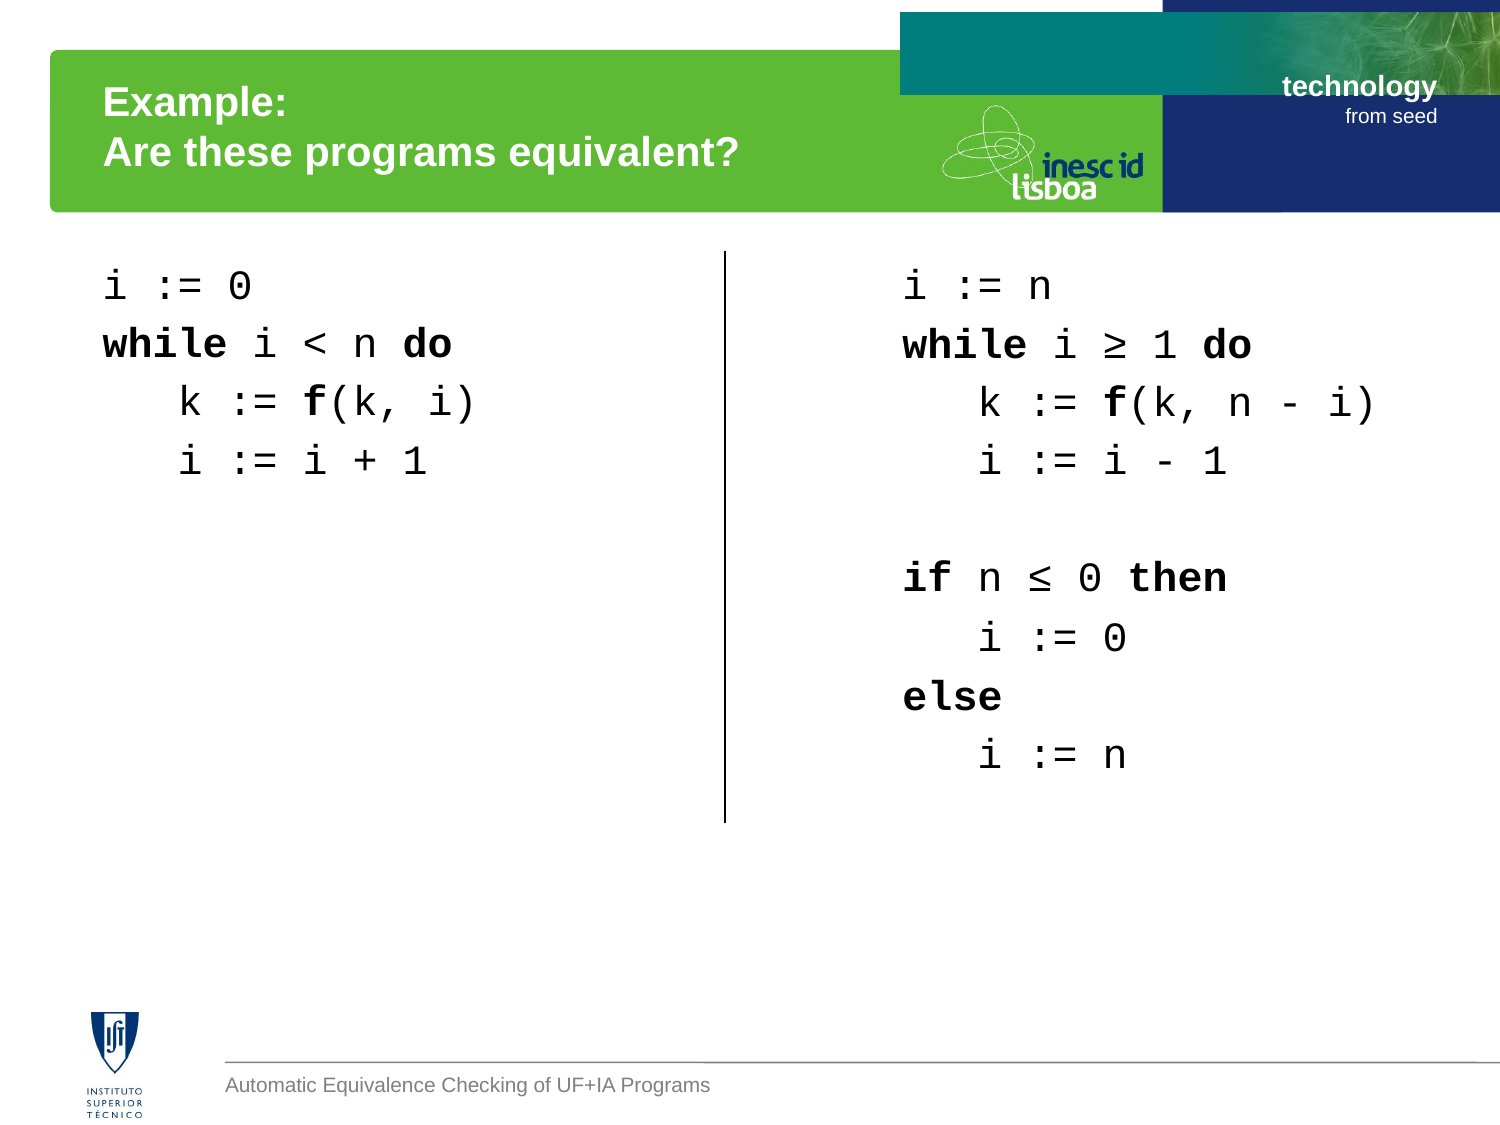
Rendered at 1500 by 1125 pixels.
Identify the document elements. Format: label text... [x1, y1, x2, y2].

picture [87, 1012, 142, 1118]
picture [1348, 83, 1354, 95]
picture [1390, 83, 1397, 93]
picture [900, 12, 1500, 95]
footer Automatic Equivalence Checking of UF+IA Programs [225, 1071, 1225, 1110]
picture [937, 99, 1150, 205]
picture [1330, 83, 1336, 95]
picture [1408, 83, 1415, 93]
title Example: Are these programs equivalent? [87, 67, 888, 200]
picture [1364, 83, 1371, 93]
list i := 0 while i < n do k := f(k, i) i := i + 1 [87, 249, 538, 551]
text_box i := n while i ≥ 1 do k := f(k, n - i) i := i - 1 if n ≤ 0 then i := 0 else i := n [887, 250, 1412, 823]
